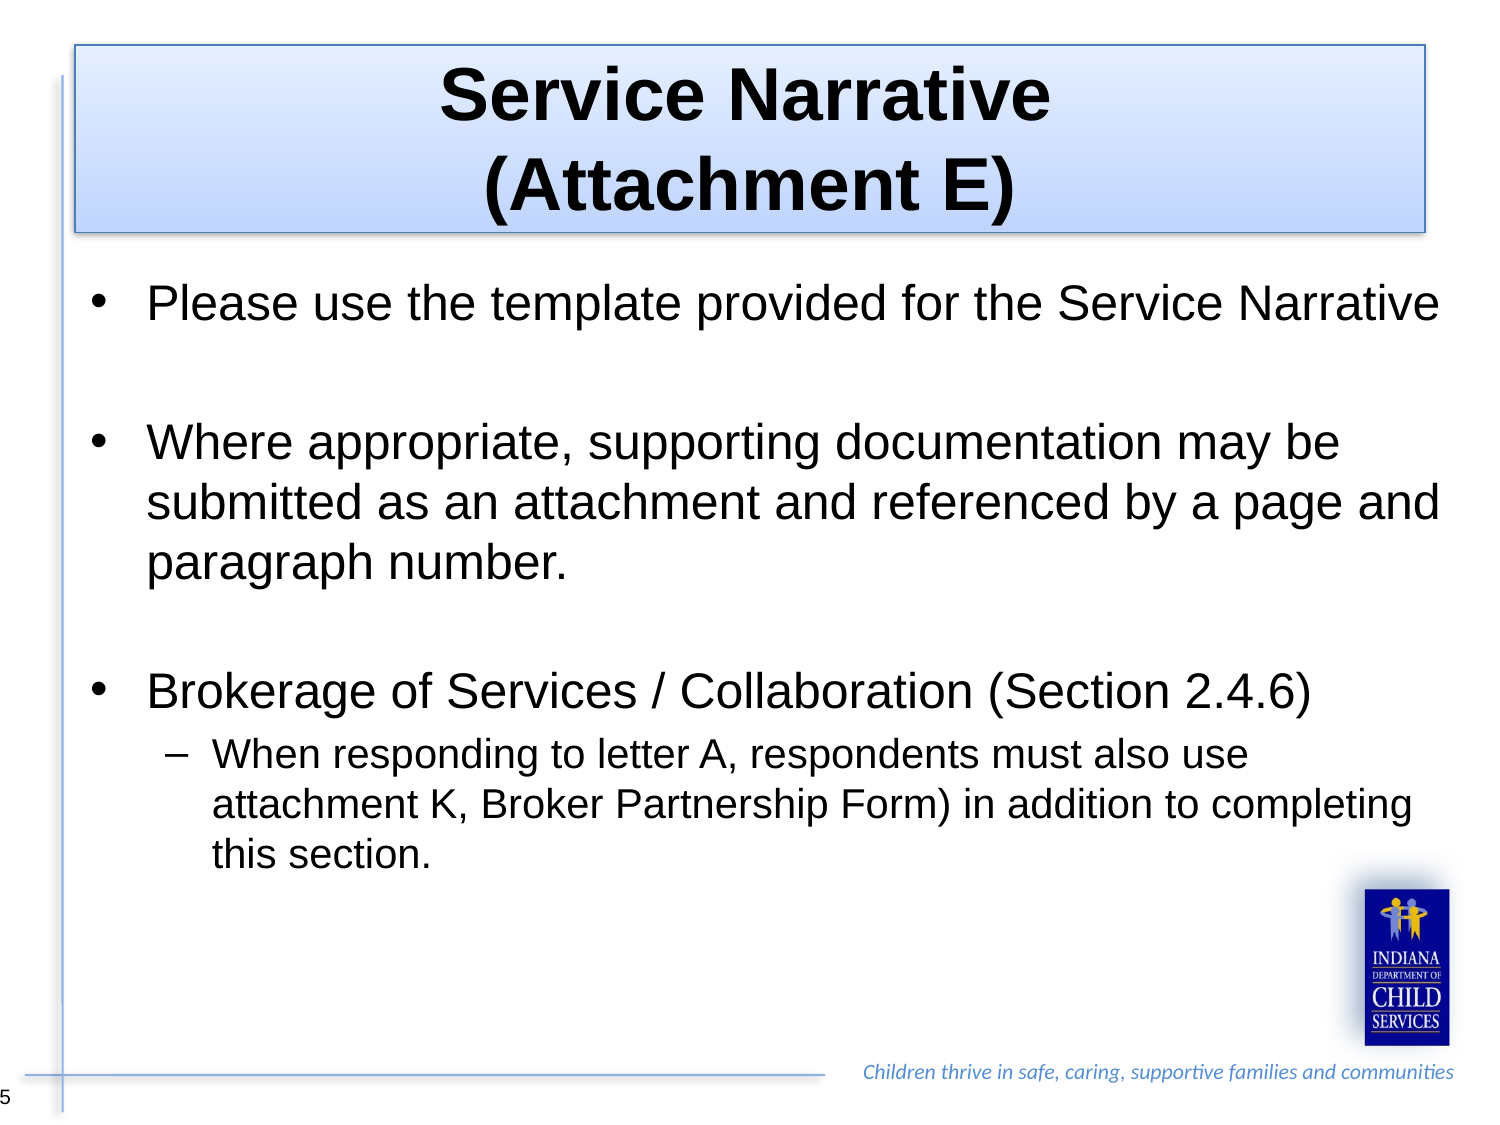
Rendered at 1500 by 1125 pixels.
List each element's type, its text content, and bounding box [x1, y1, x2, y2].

text_box 15 [0, 1076, 97, 1117]
title Service Narrative (Attachment E) [74, 44, 1426, 233]
list Please use the template provided for the Service Narrative Where appropriate, supporting documentation may be submitted as an attachment and referenced by a page and paragraph number. Brokerage of Services / Collaboration (Section 2.4.6) When responding to letter A, respondents must also use attachment K, Broker Partnership Form) in addition to completing this section. [74, 262, 1483, 1006]
picture [1362, 1006, 1452, 1053]
